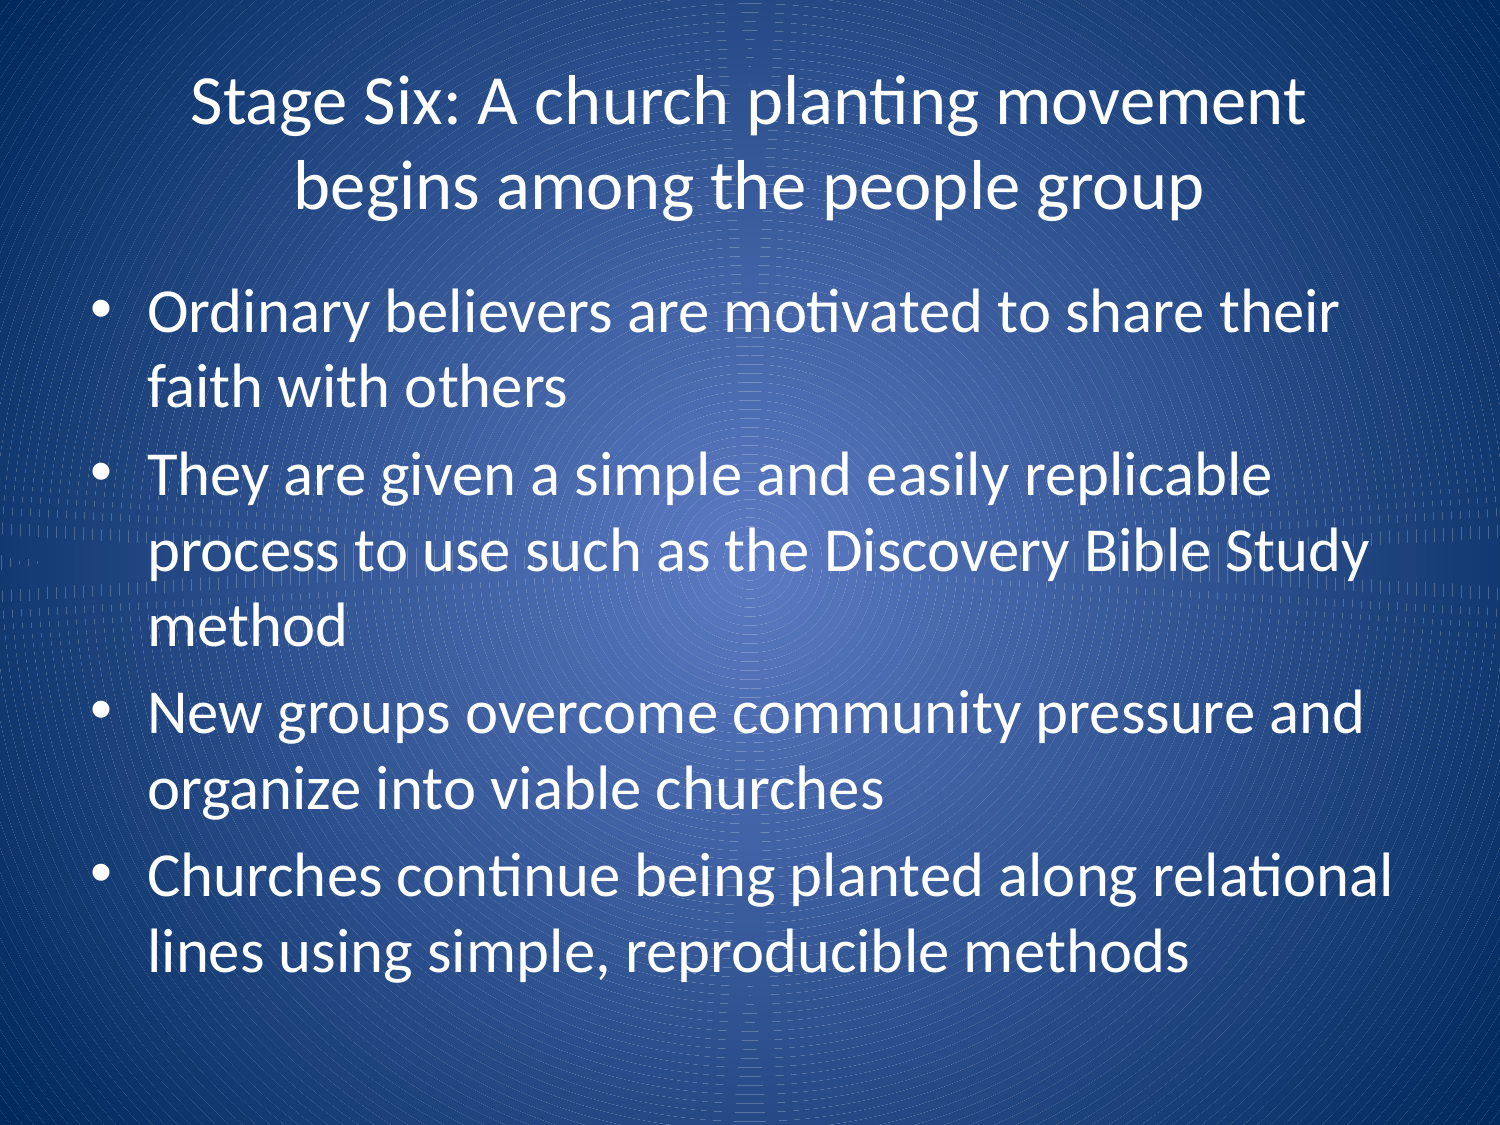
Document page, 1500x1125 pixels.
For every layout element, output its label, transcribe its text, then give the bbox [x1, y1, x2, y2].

title Stage Six: A church planting movement begins among the people group [75, 45, 1425, 233]
list Ordinary believers are motivated to share their faith with others They are given a simple and easily replicable process to use such as the Discovery Bible Study method New groups overcome community pressure and organize into viable churches Churches continue being planted along relational lines using simple, reproducible methods [75, 262, 1425, 1005]
